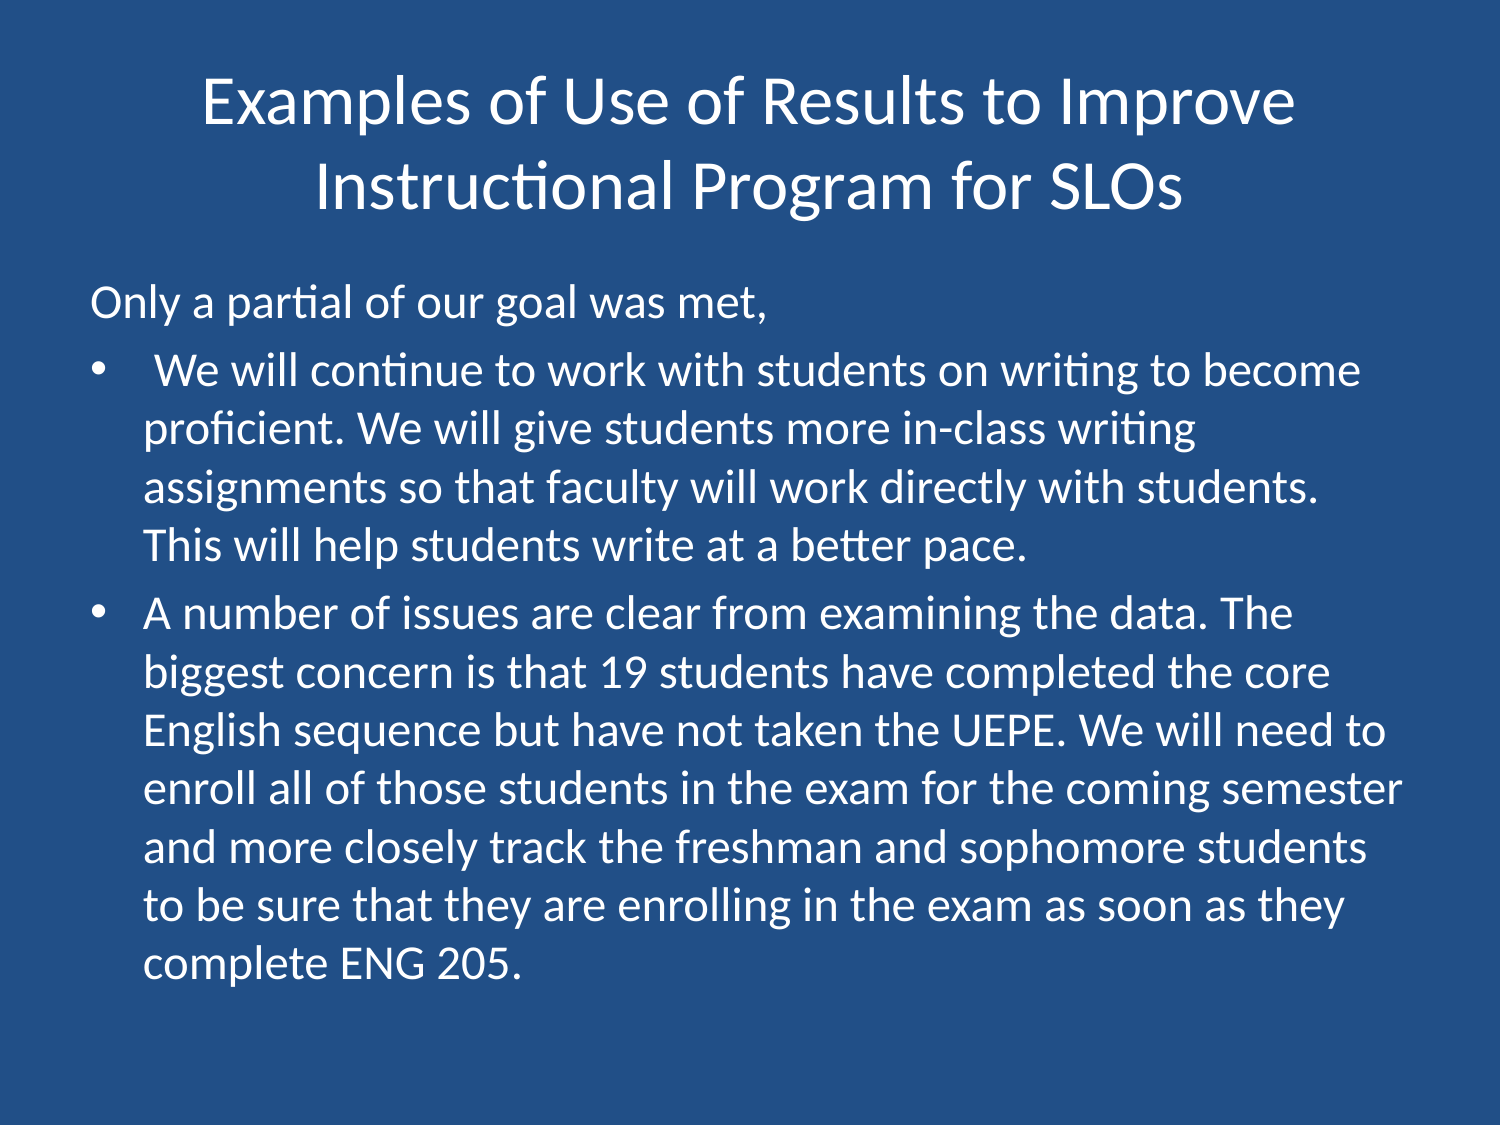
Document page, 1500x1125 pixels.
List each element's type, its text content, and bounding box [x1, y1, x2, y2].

title Examples of Use of Results to Improve Instructional Program for SLOs [75, 45, 1425, 233]
list Only a partial of our goal was met, We will continue to work with students on writing to become proficient. We will give students more in-class writing assignments so that faculty will work directly with students. This will help students write at a better pace. A number of issues are clear from examining the data. The biggest concern is that 19 students have completed the core English sequence but have not taken the UEPE. We will need to enroll all of those students in the exam for the coming semester and more closely track the freshman and sophomore students to be sure that they are enrolling in the exam as soon as they complete ENG 205. [75, 262, 1425, 1005]
